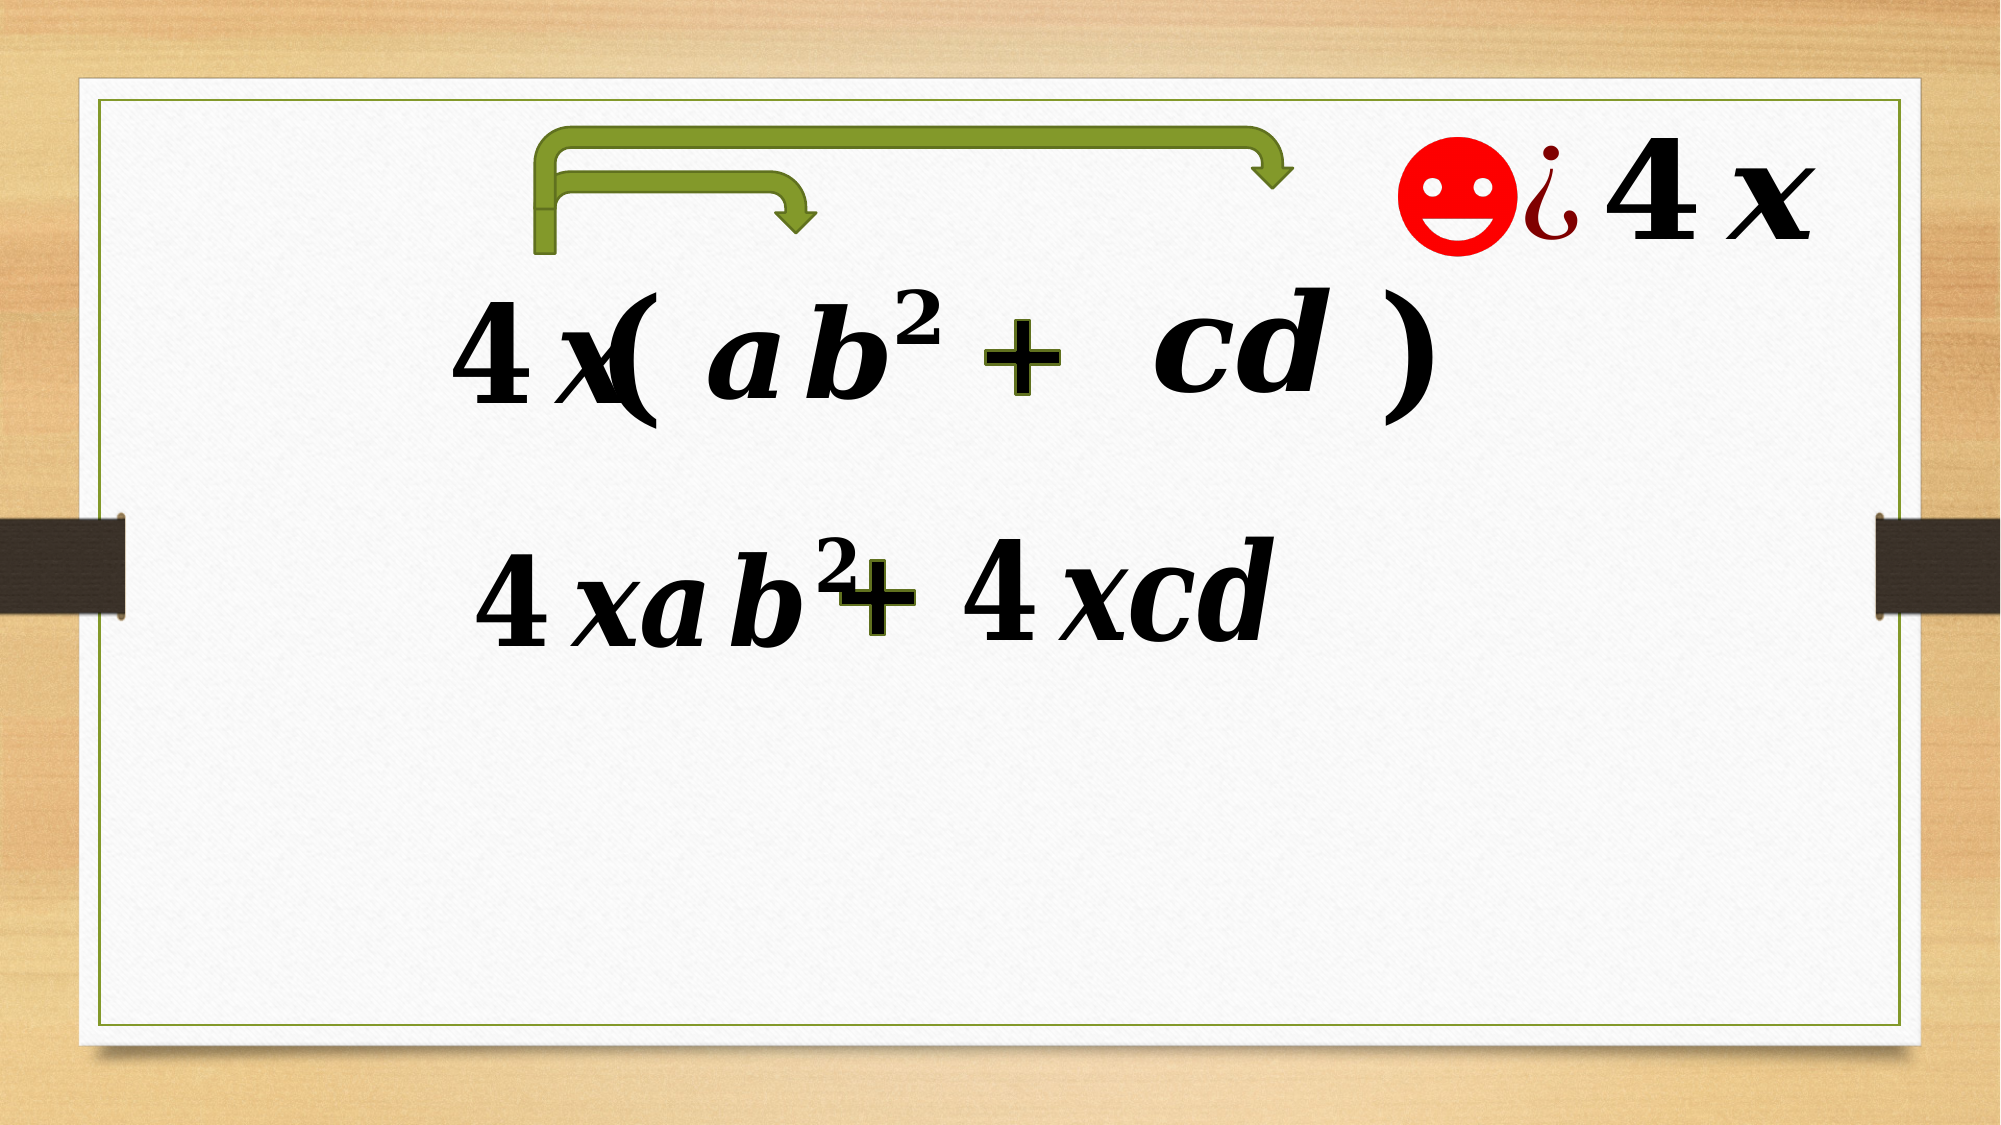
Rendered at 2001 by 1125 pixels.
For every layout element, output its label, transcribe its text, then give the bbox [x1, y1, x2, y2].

text_box [839, 559, 916, 636]
text_box [533, 210, 557, 255]
text_box [533, 125, 1295, 211]
text_box [557, 170, 818, 235]
text_box [984, 319, 1061, 396]
text_box ( [586, 250, 677, 446]
picture [0, 0, 2001, 1125]
text_box ) [1366, 248, 1457, 444]
